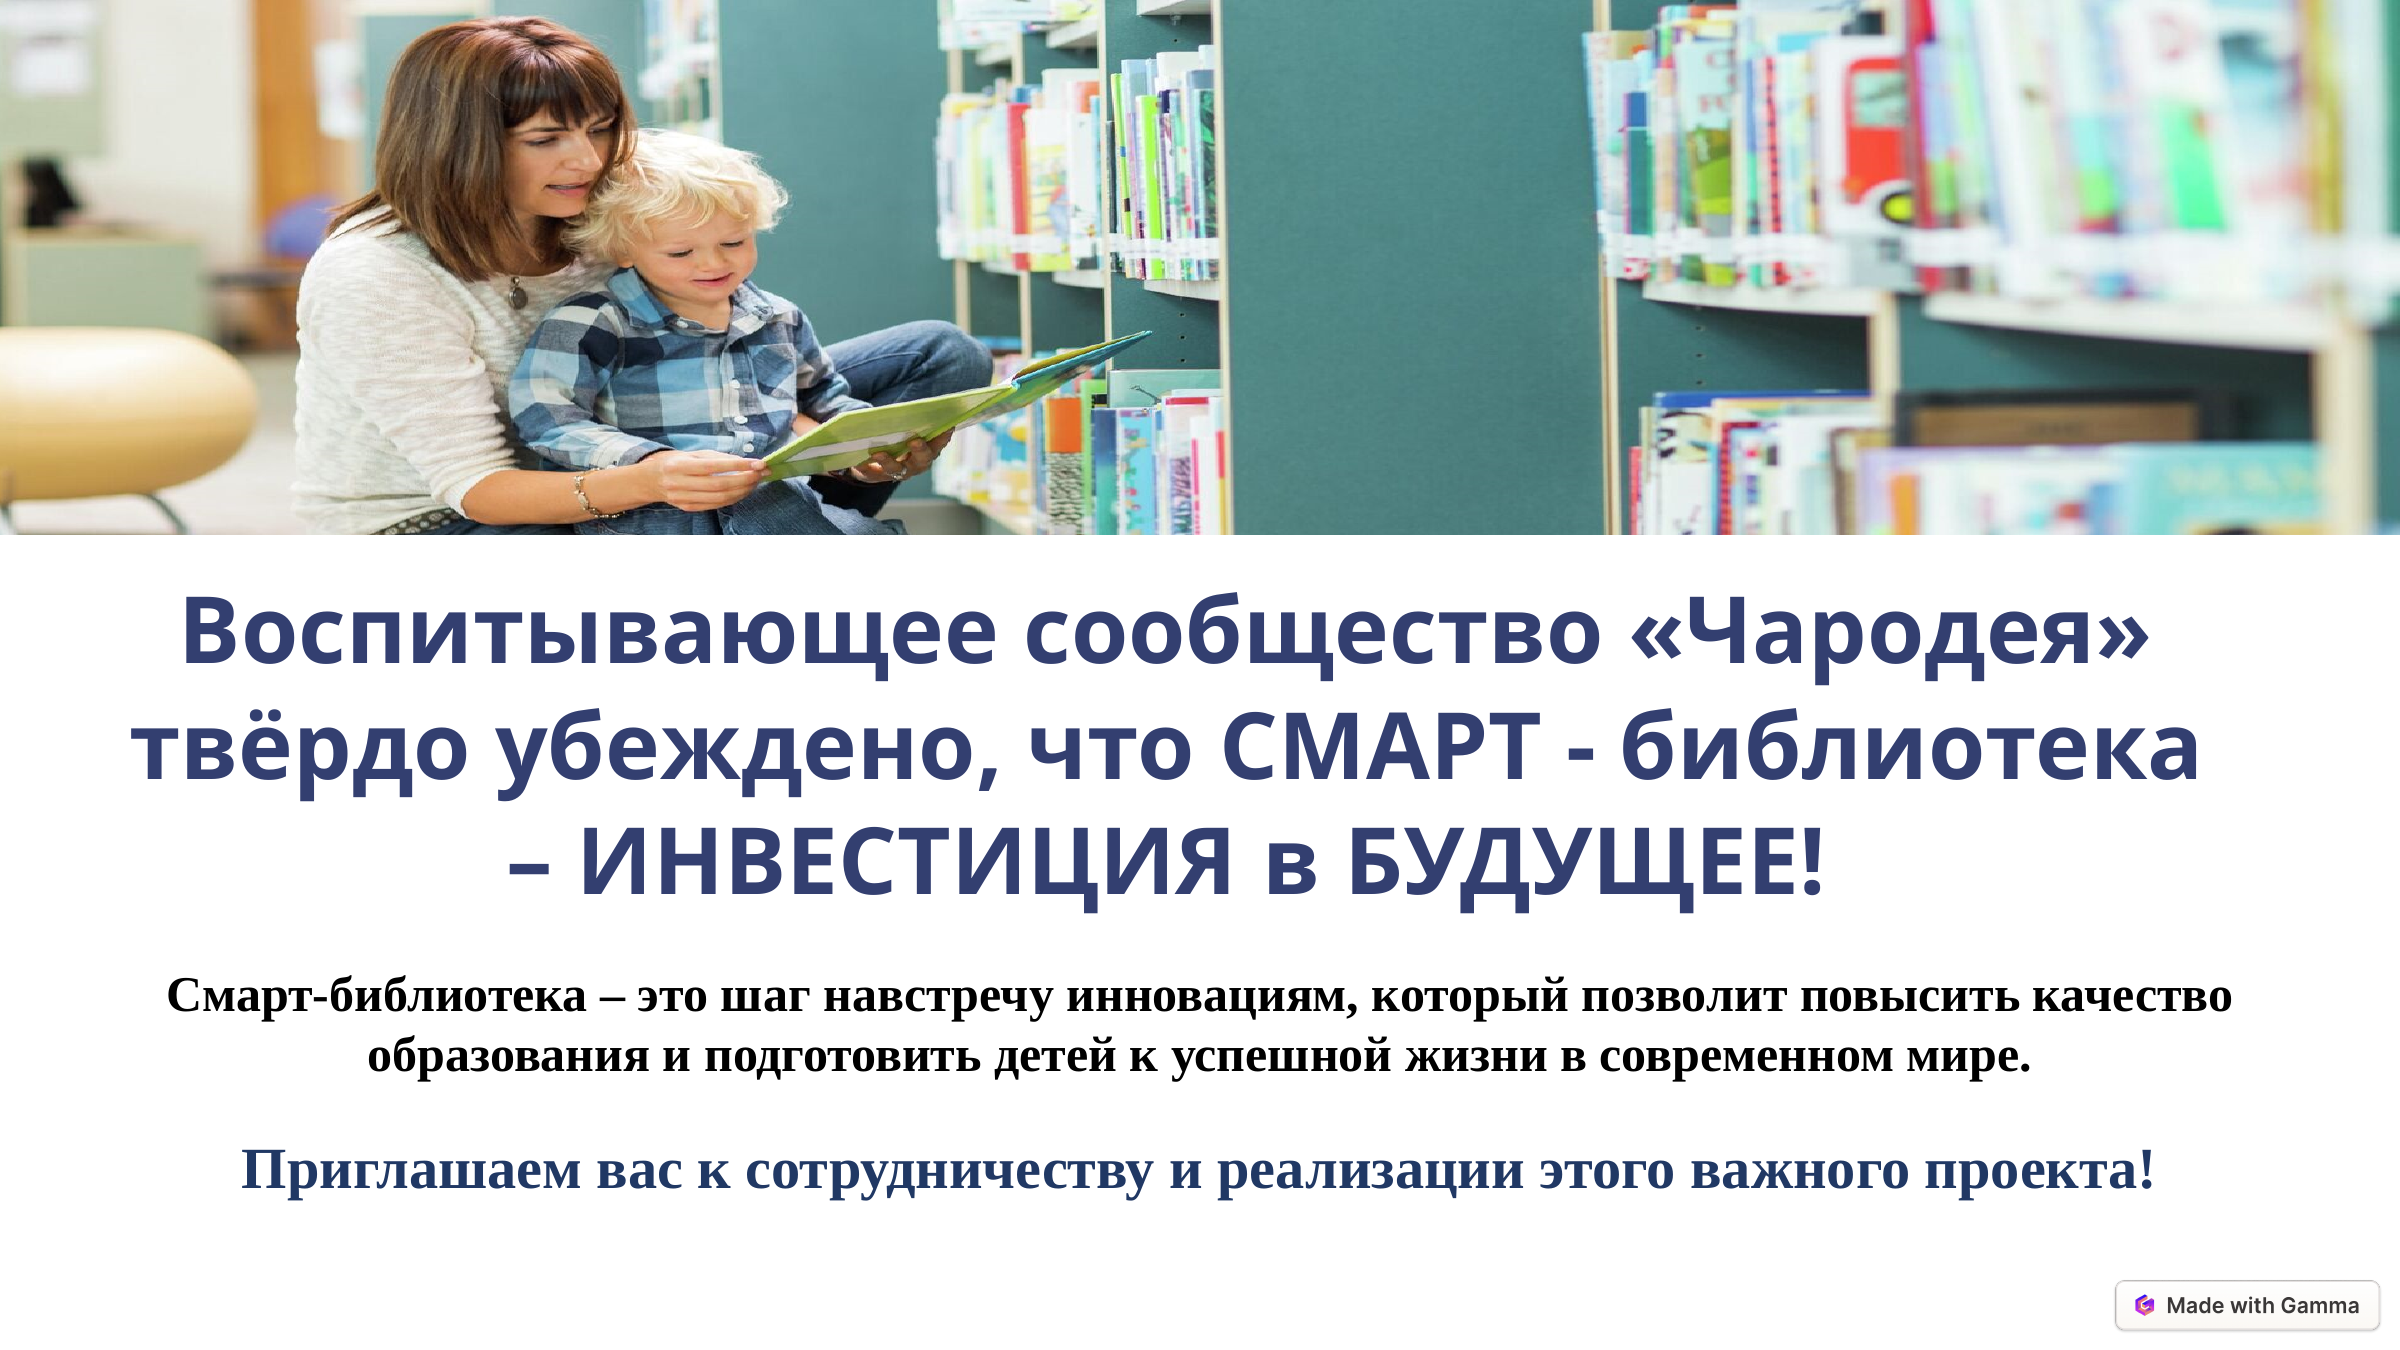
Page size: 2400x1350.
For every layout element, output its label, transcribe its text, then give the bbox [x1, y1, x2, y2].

text_box Смарт-библиотека – это шаг навстречу инновациям, который позволит повысить качество образования и подготовить детей к успешной жизни в современном мире. Приглашаем вас к сотрудничеству и реализации этого важного проекта! [130, 962, 2270, 1141]
picture [0, 0, 2400, 535]
text_box Воспитывающее сообщество «Чародея» твёрдо убеждено, что СМАРТ - библиотека – ИНВЕСТИЦИЯ в БУДУЩЕЕ! [96, 566, 2237, 800]
picture [2106, 1271, 2389, 1339]
